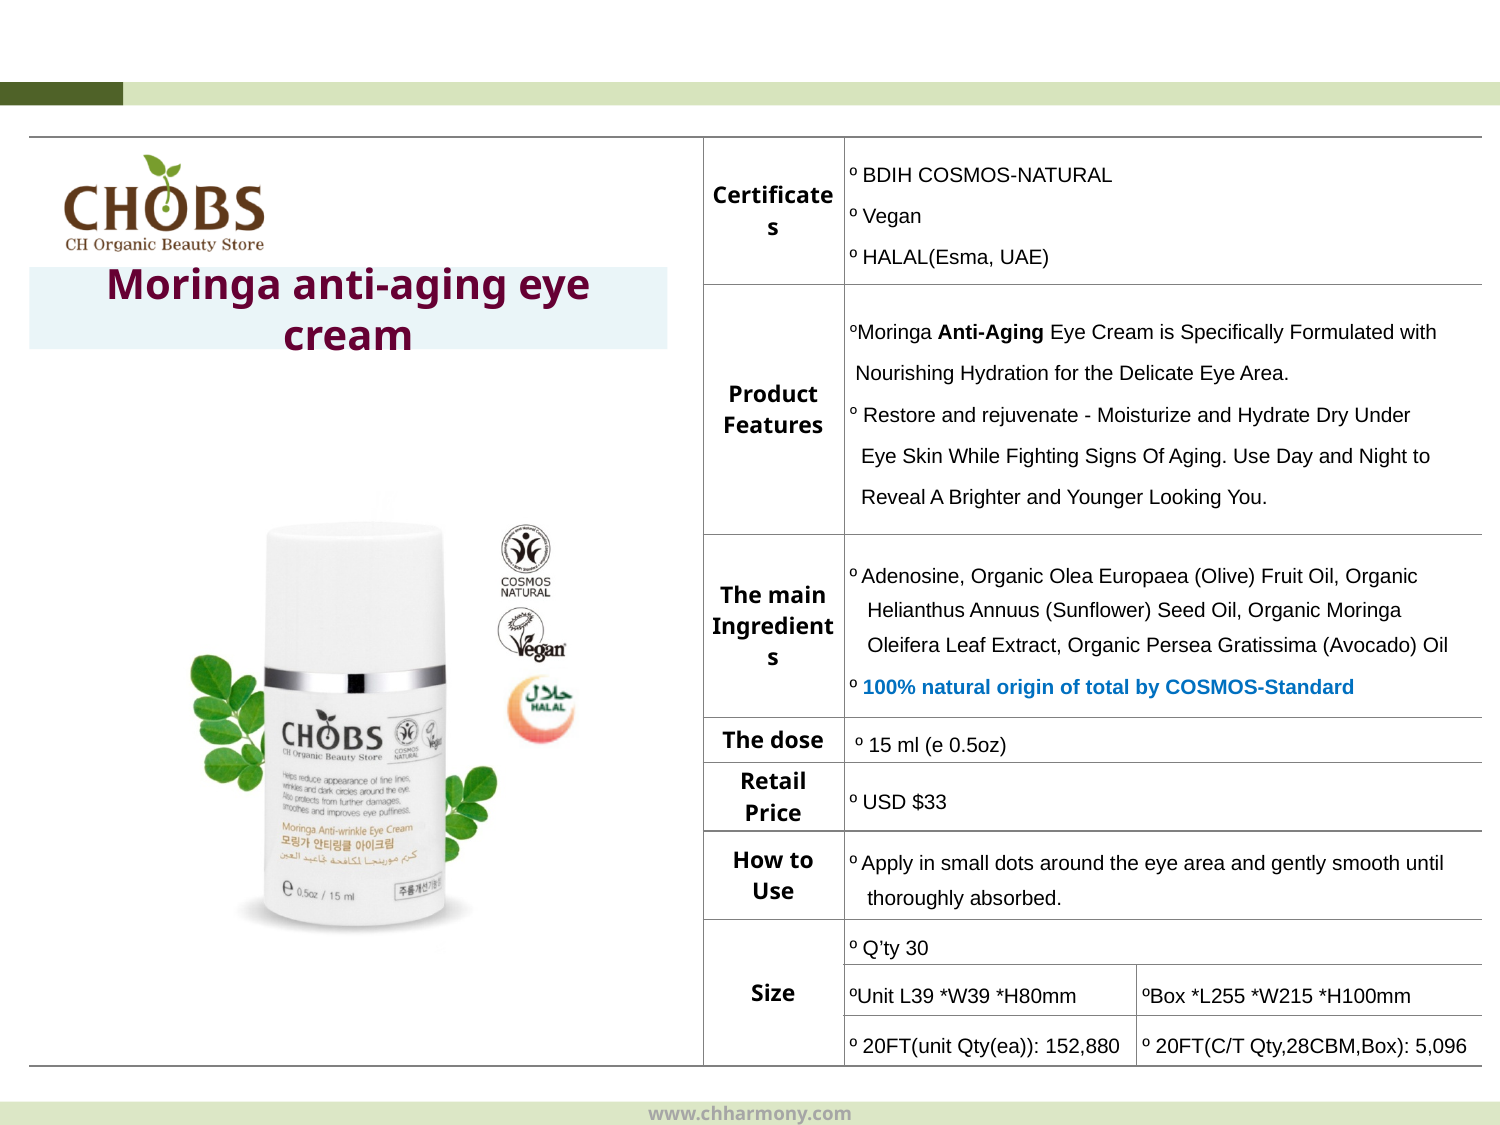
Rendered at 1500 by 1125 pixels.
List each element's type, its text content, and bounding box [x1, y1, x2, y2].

table_cell º 20FT(unit Qty(ea)): 152,880 [845, 1016, 1136, 1065]
table_header Certificates [704, 138, 844, 284]
table_cell Moringa Anti-Aging Eye Cream is Specifically Formulated with Nourishing Hydration for the Delicate Eye Area. Restore and rejuvenate - Moisturize and Hydrate Dry Under Eye Skin While Fighting Signs Of Aging. Use Day and Night to Reveal A Brighter and Younger Looking You. [845, 285, 1482, 534]
table_header [29, 138, 703, 1065]
table_header º BDIH COSMOS-NATURAL º Vegan º HALAL(Esma, UAE) [845, 138, 1482, 284]
picture [58, 137, 270, 273]
table_cell º Adenosine, Organic Olea Europaea (Olive) Fruit Oil, Organic Helianthus Annuus (Sunflower) Seed Oil, Organic Moringa Oleifera Leaf Extract, Organic Persea Gratissima (Avocado) Oil º 100% natural origin of total by COSMOS-Standard [845, 535, 1482, 717]
table_cell º 15 ml (e 0.5oz) [845, 718, 1482, 762]
text_box Moringa anti-aging eye cream [27, 265, 669, 351]
table_cell Size [704, 920, 844, 1065]
table_cell º Apply in small dots around the eye area and gently smooth until thoroughly absorbed. [845, 832, 1482, 919]
table_cell The dose [704, 718, 844, 762]
table_cell º 20FT(C/T Qty,28CBM,Box): 5,096 [1137, 1016, 1482, 1065]
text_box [0, 81, 1500, 106]
table_cell Product Features [704, 285, 844, 534]
table_cell Retail Price [704, 763, 844, 830]
picture [123, 491, 587, 954]
table_cell How to Use [704, 832, 844, 919]
text_box www.chharmony.com [0, 1099, 1500, 1125]
table_cell º Q’ty 30 [845, 920, 1482, 964]
table_cell ºUnit L39 *W39 *H80mm [845, 965, 1136, 1015]
table_cell The main Ingredients [704, 535, 844, 717]
table_cell º USD $33 [845, 763, 1482, 830]
table_cell ºBox *L255 *W215 *H100mm [1137, 965, 1482, 1015]
